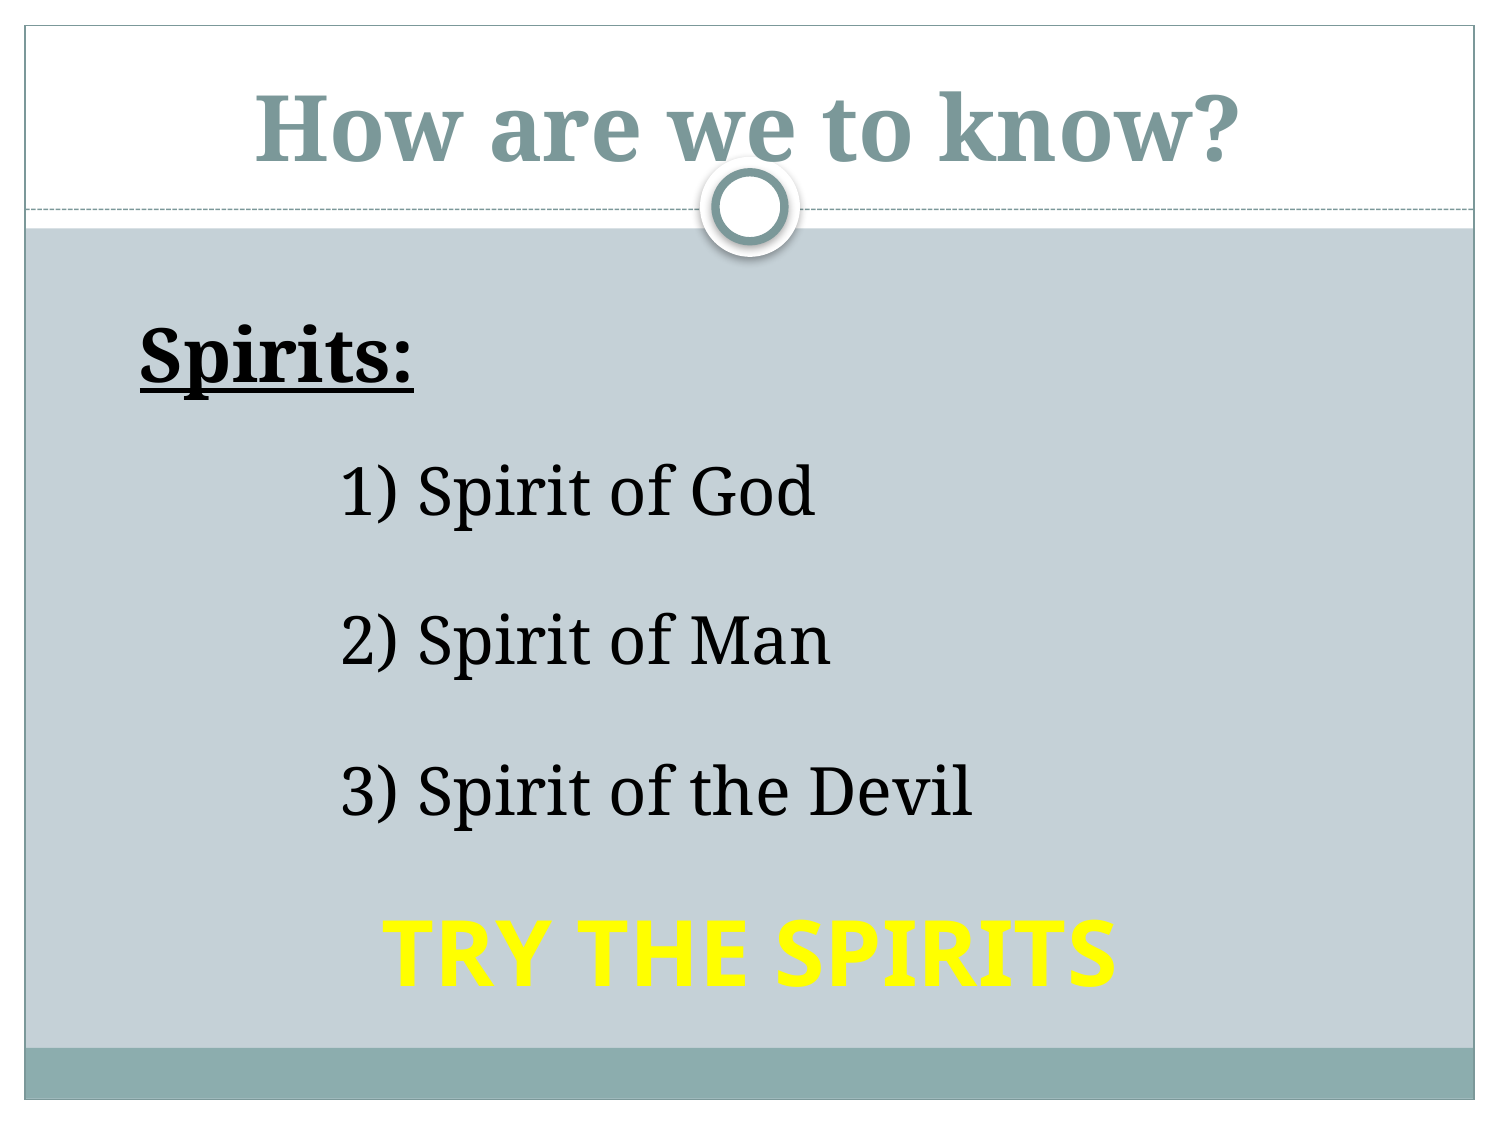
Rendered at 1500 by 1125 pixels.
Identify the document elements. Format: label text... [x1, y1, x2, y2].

text_box 2) Spirit of Man [324, 590, 1375, 686]
text_box 3) Spirit of the Devil [324, 741, 1388, 837]
text_box TRY THE SPIRITS [162, 887, 1338, 1013]
text_box 1) Spirit of God [324, 441, 1375, 537]
text_box Spirits: [125, 299, 1450, 405]
title How are we to know? [49, 62, 1450, 187]
